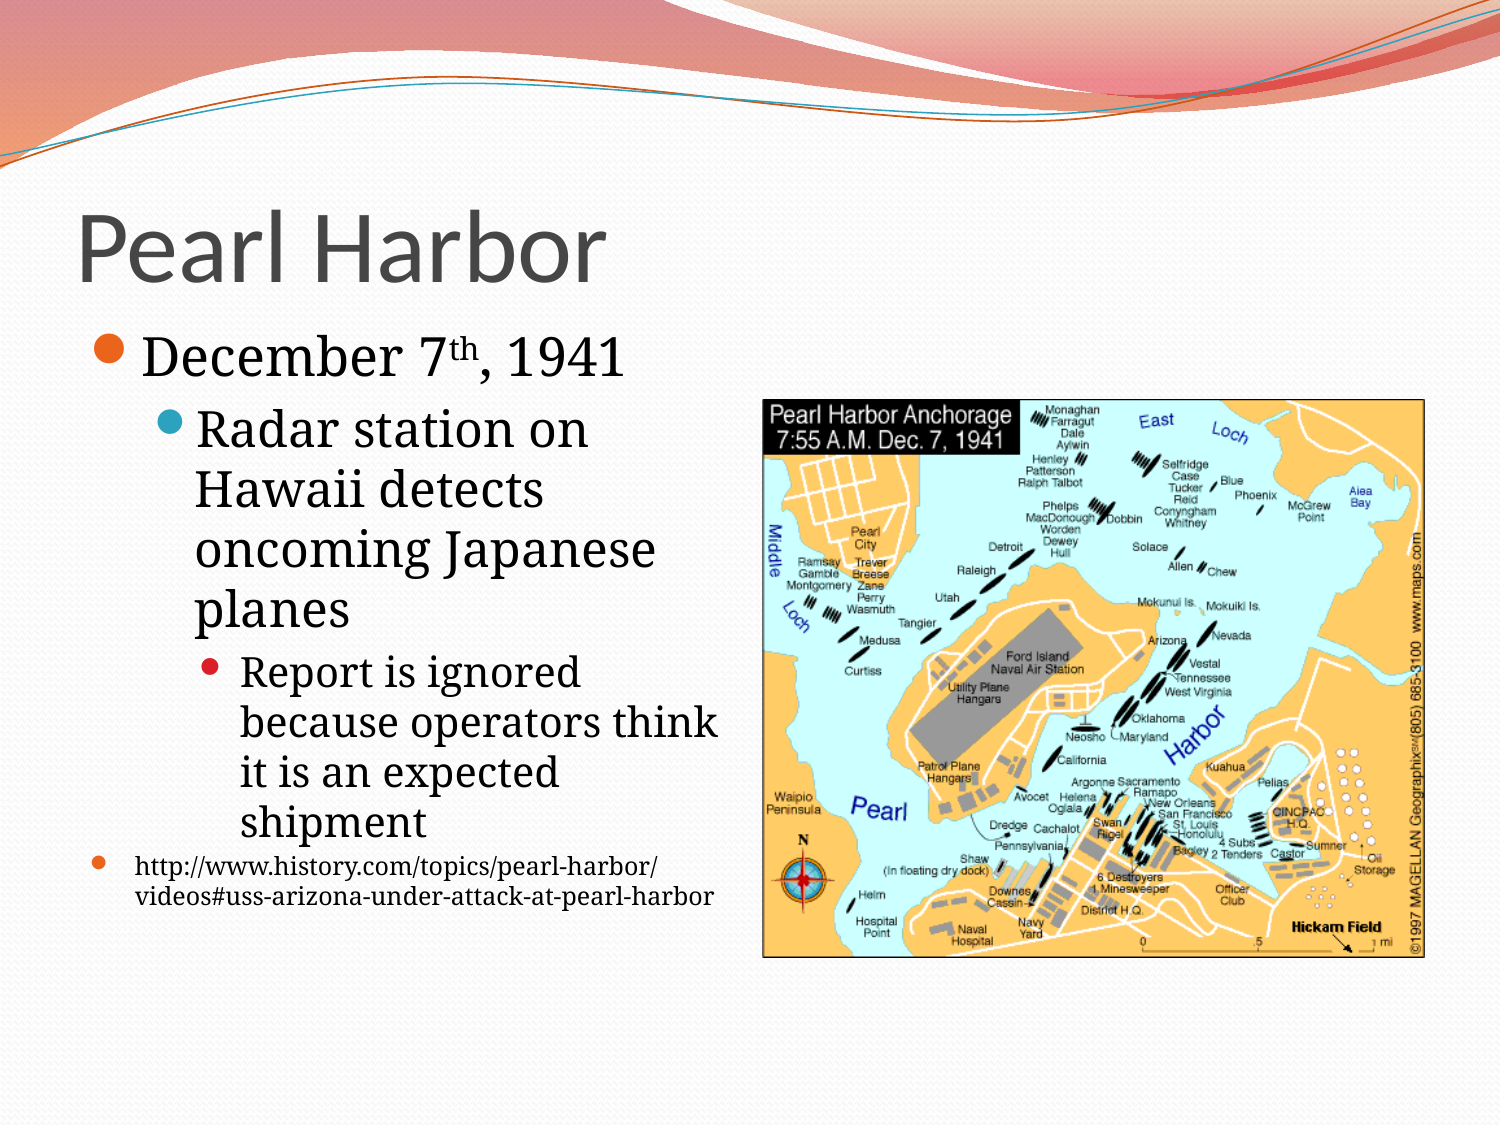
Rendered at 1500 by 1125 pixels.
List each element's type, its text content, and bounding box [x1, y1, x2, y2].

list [762, 399, 1426, 958]
title Pearl Harbor [75, 115, 1425, 303]
list December 7th, 1941 Radar station on Hawaii detects oncoming Japanese planes Report is ignored because operators think it is an expected shipment http://www.history.com/topics/pearl-harbor/videos#uss-arizona-under-attack-at-pearl-harbor [75, 314, 738, 1043]
